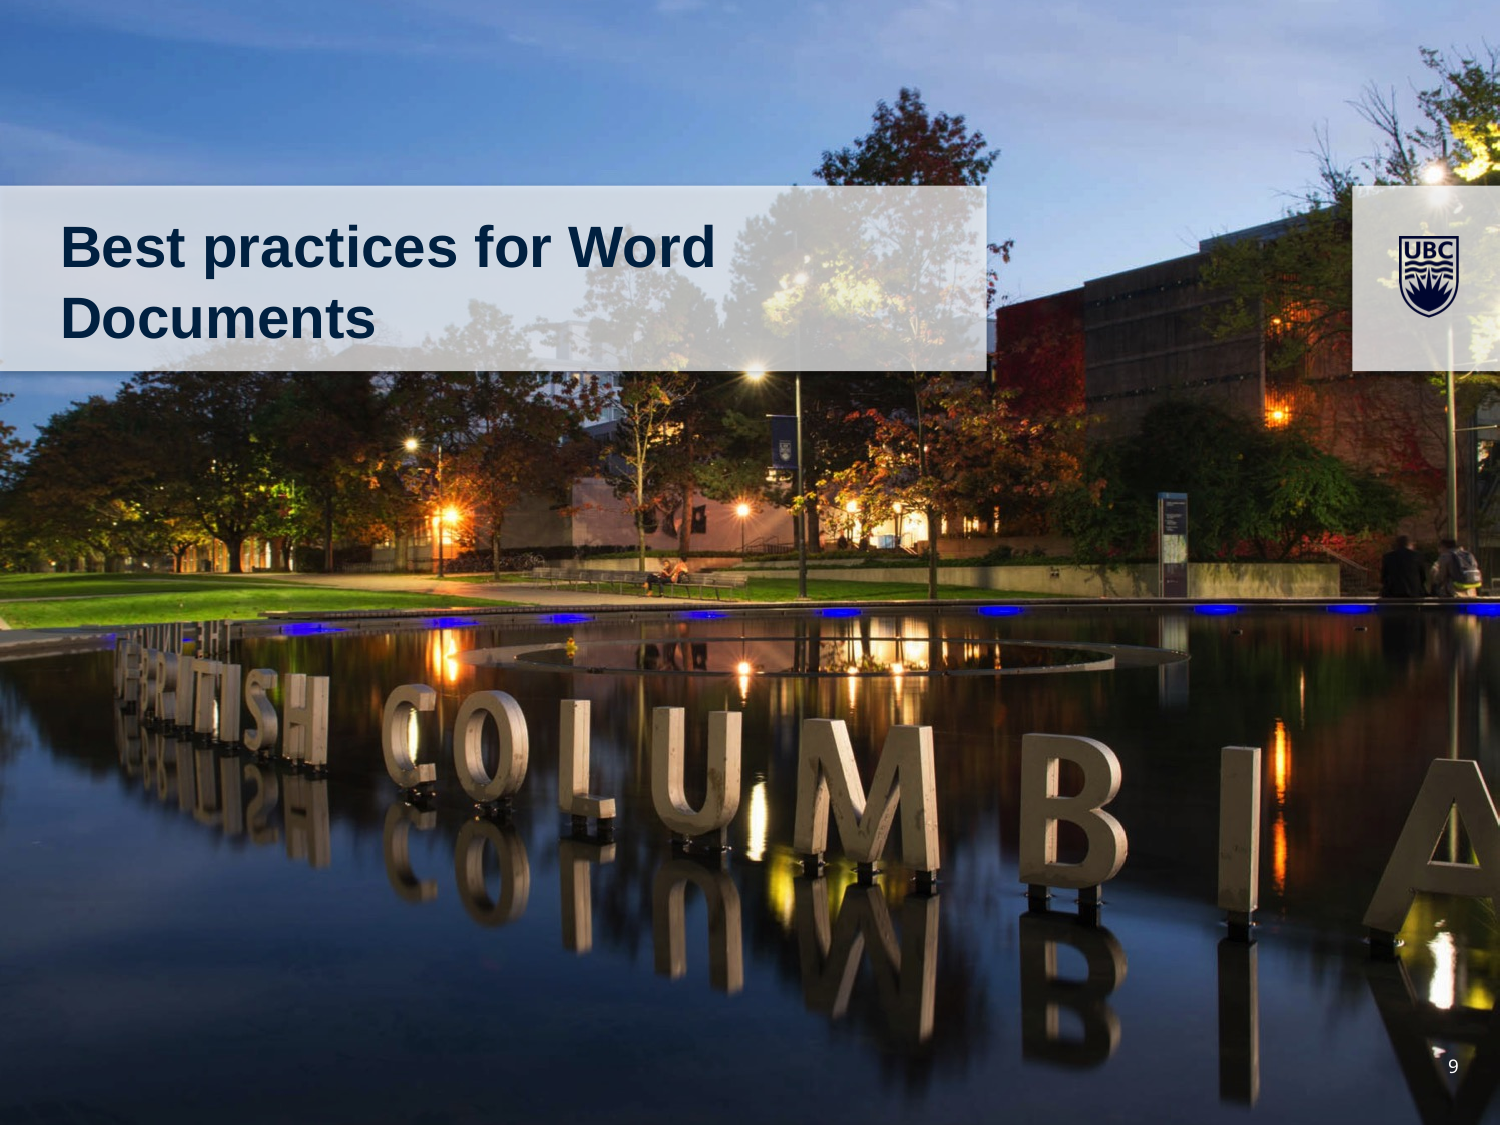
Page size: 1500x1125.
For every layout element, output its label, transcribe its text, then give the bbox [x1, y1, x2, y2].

picture [0, 0, 1500, 1125]
title Best practices for Word Documents [60, 208, 975, 372]
picture [1399, 236, 1459, 318]
